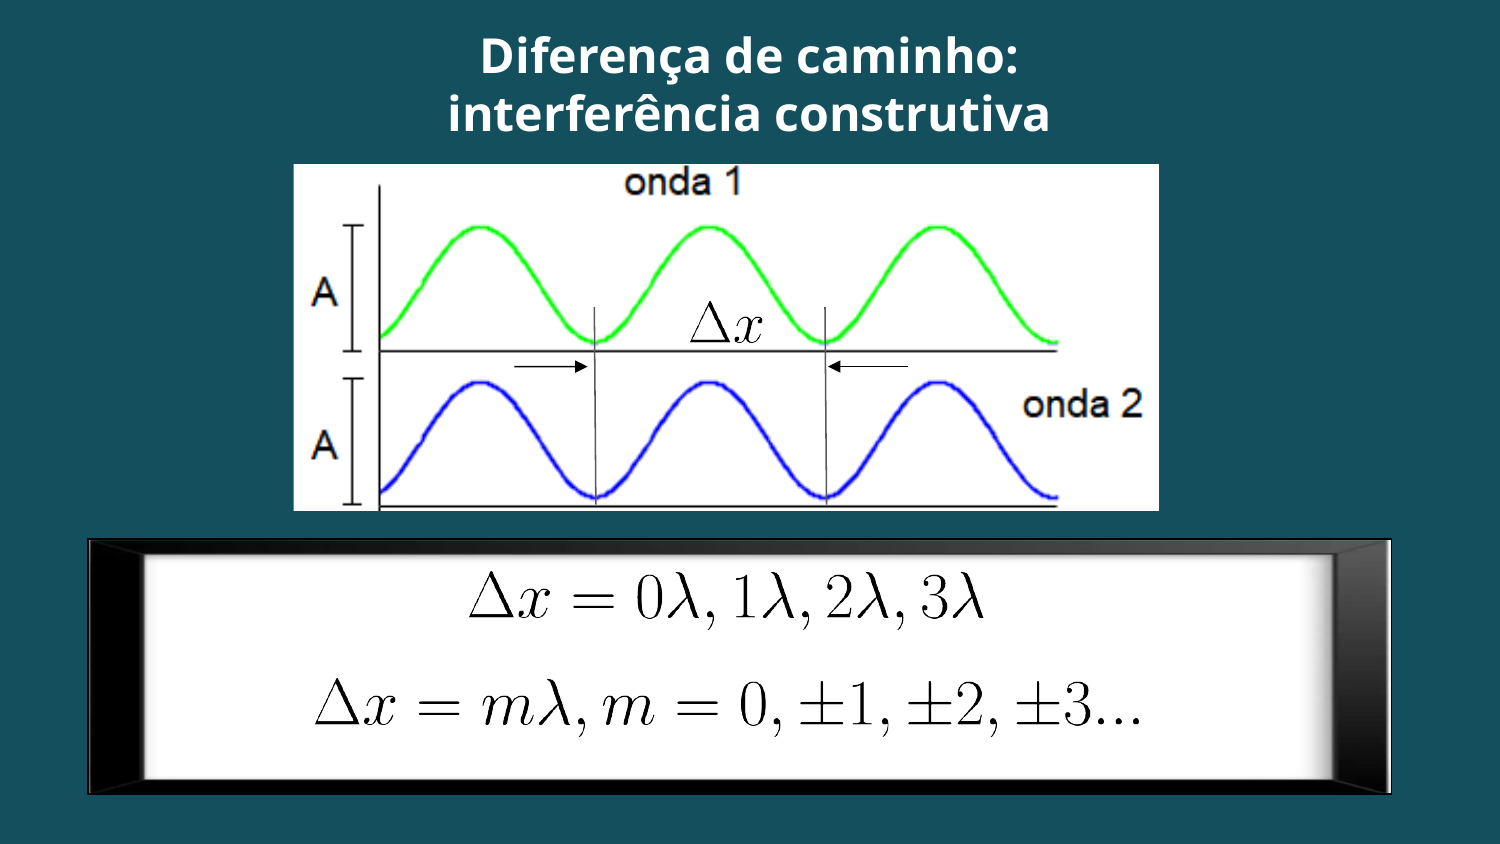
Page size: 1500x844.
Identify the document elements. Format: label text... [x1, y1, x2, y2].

picture [90, 15, 1390, 844]
title Diferença de caminho: interferência construtiva [371, 10, 1129, 104]
